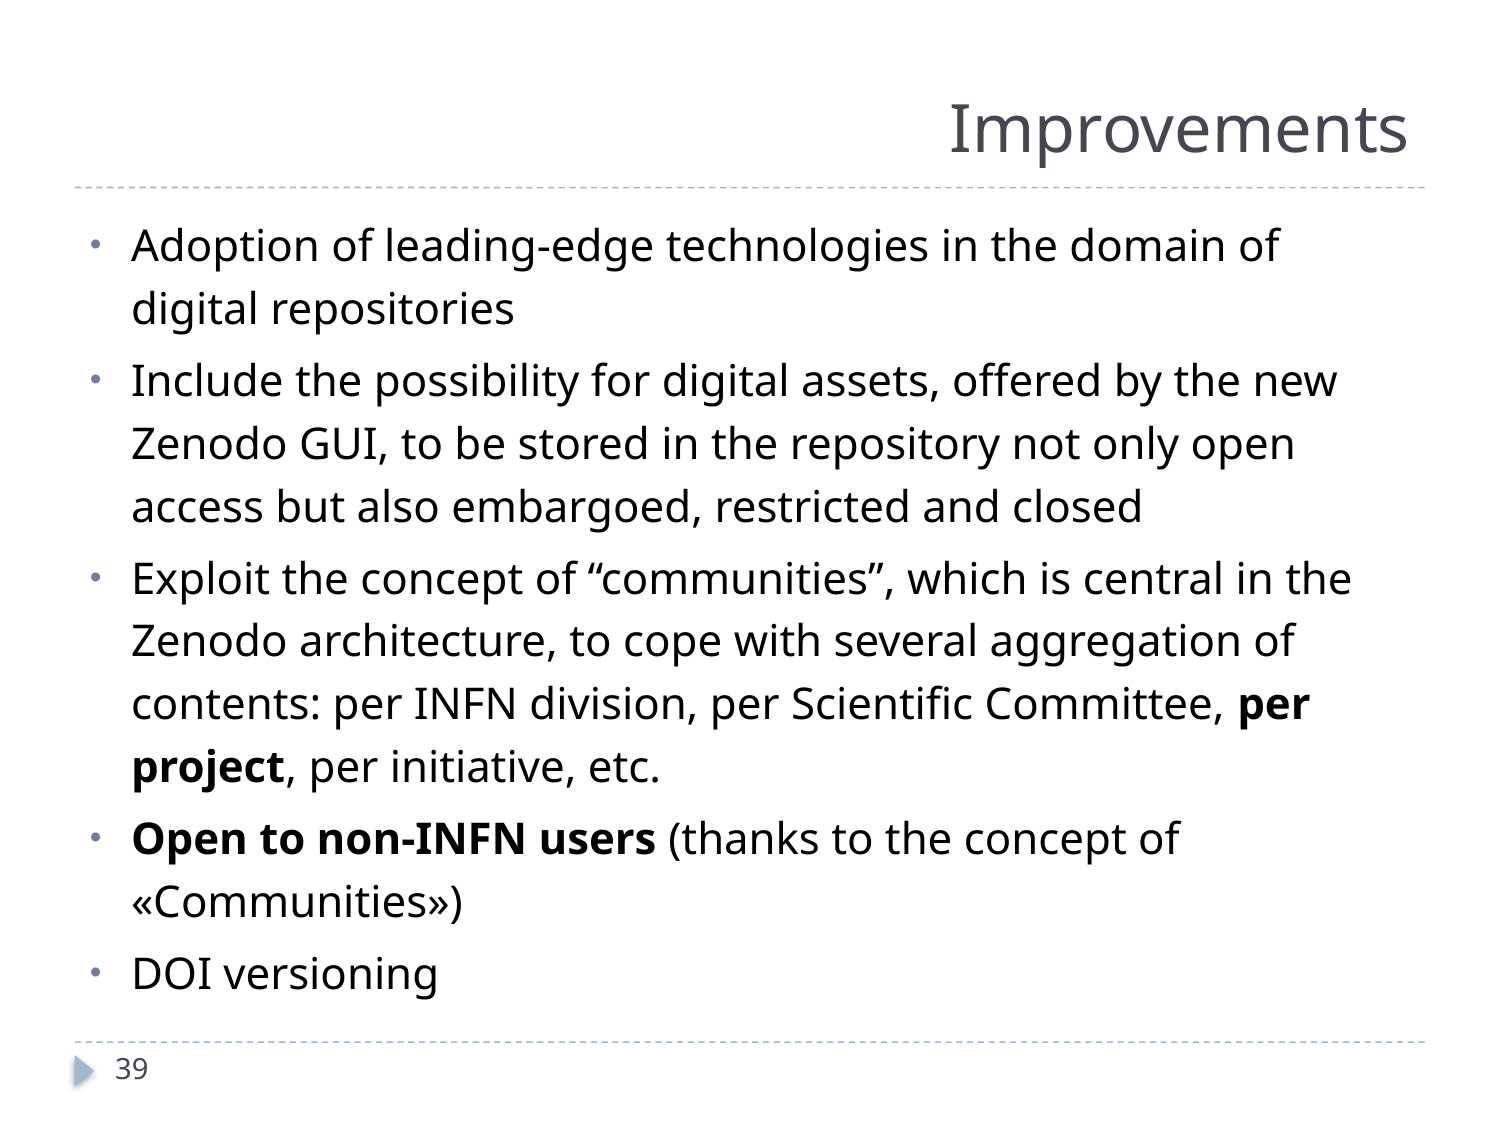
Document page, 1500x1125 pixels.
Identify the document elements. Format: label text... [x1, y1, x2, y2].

list Adoption of leading-edge technologies in the domain of digital repositories Include the possibility for digital assets, offered by the new Zenodo GUI, to be stored in the repository not only open access but also embargoed, restricted and closed Exploit the concept of “communities”, which is central in the Zenodo architecture, to cope with several aggregation of contents: per INFN division, per Scientific Committee, per project, per initiative, etc. Open to non-INFN users (thanks to the concept of «Communities») DOI versioning [75, 200, 1425, 1010]
title Improvements [75, 10, 1425, 173]
slide_number 39 [100, 1042, 426, 1103]
